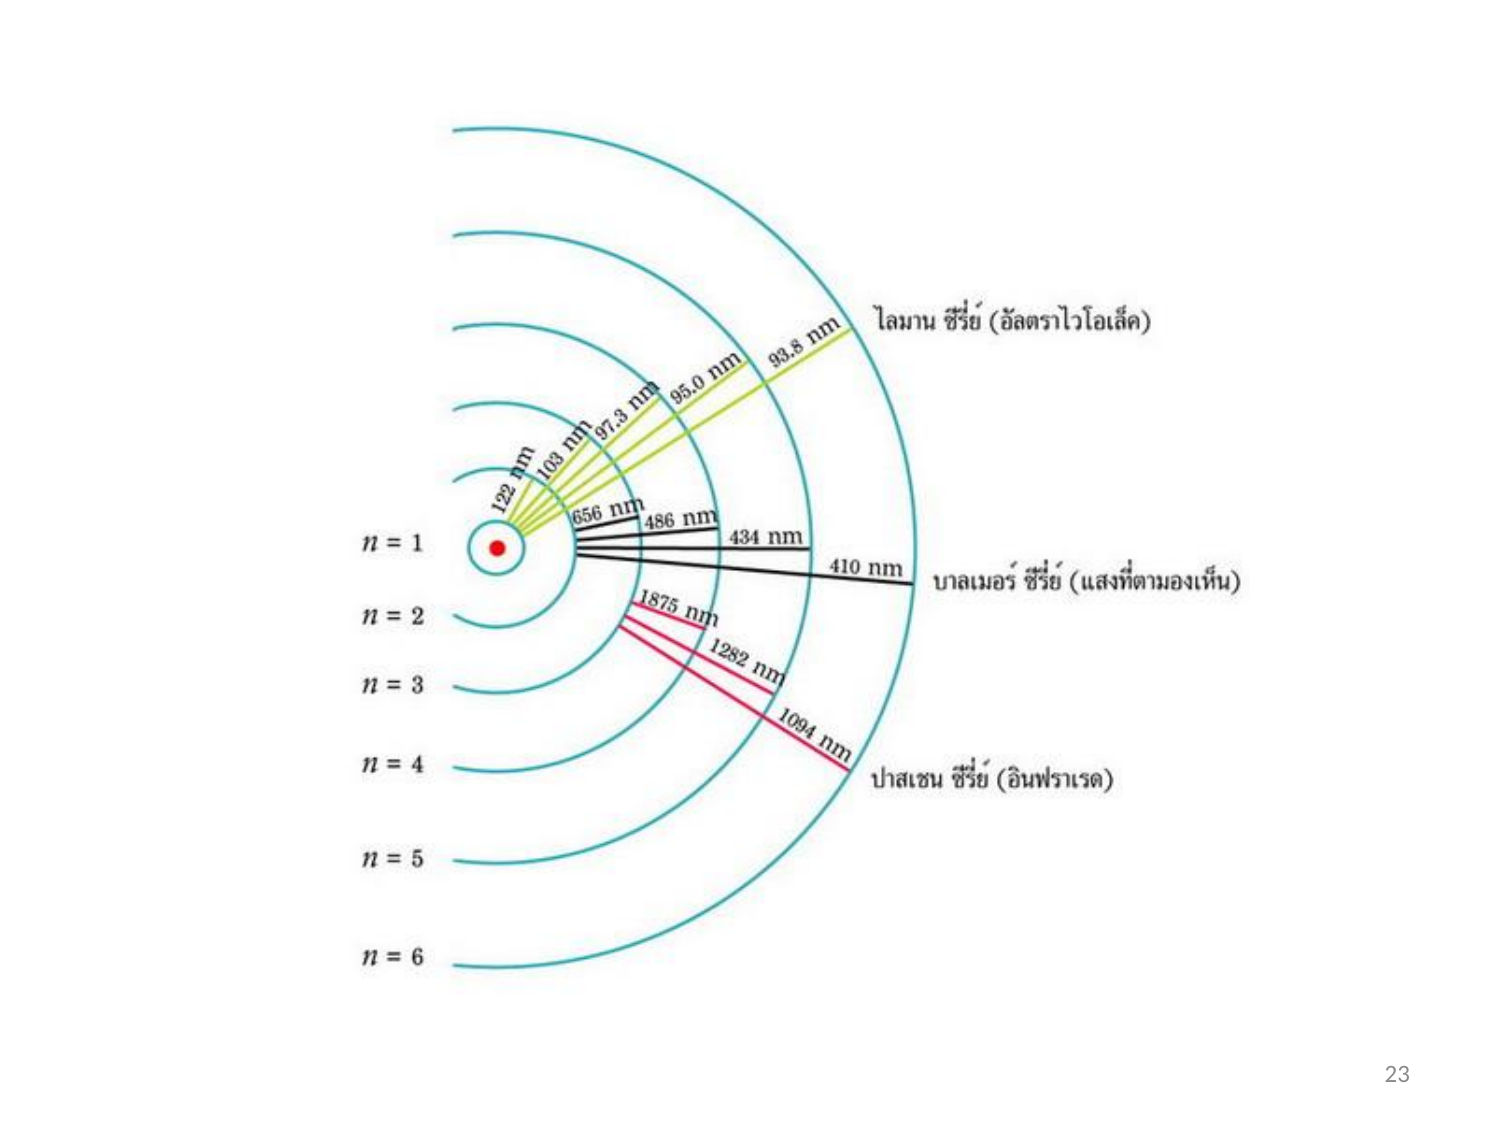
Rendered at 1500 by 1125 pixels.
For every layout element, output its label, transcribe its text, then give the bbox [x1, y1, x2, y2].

slide_number 23 [1074, 1042, 1425, 1103]
picture [315, 96, 1251, 1029]
